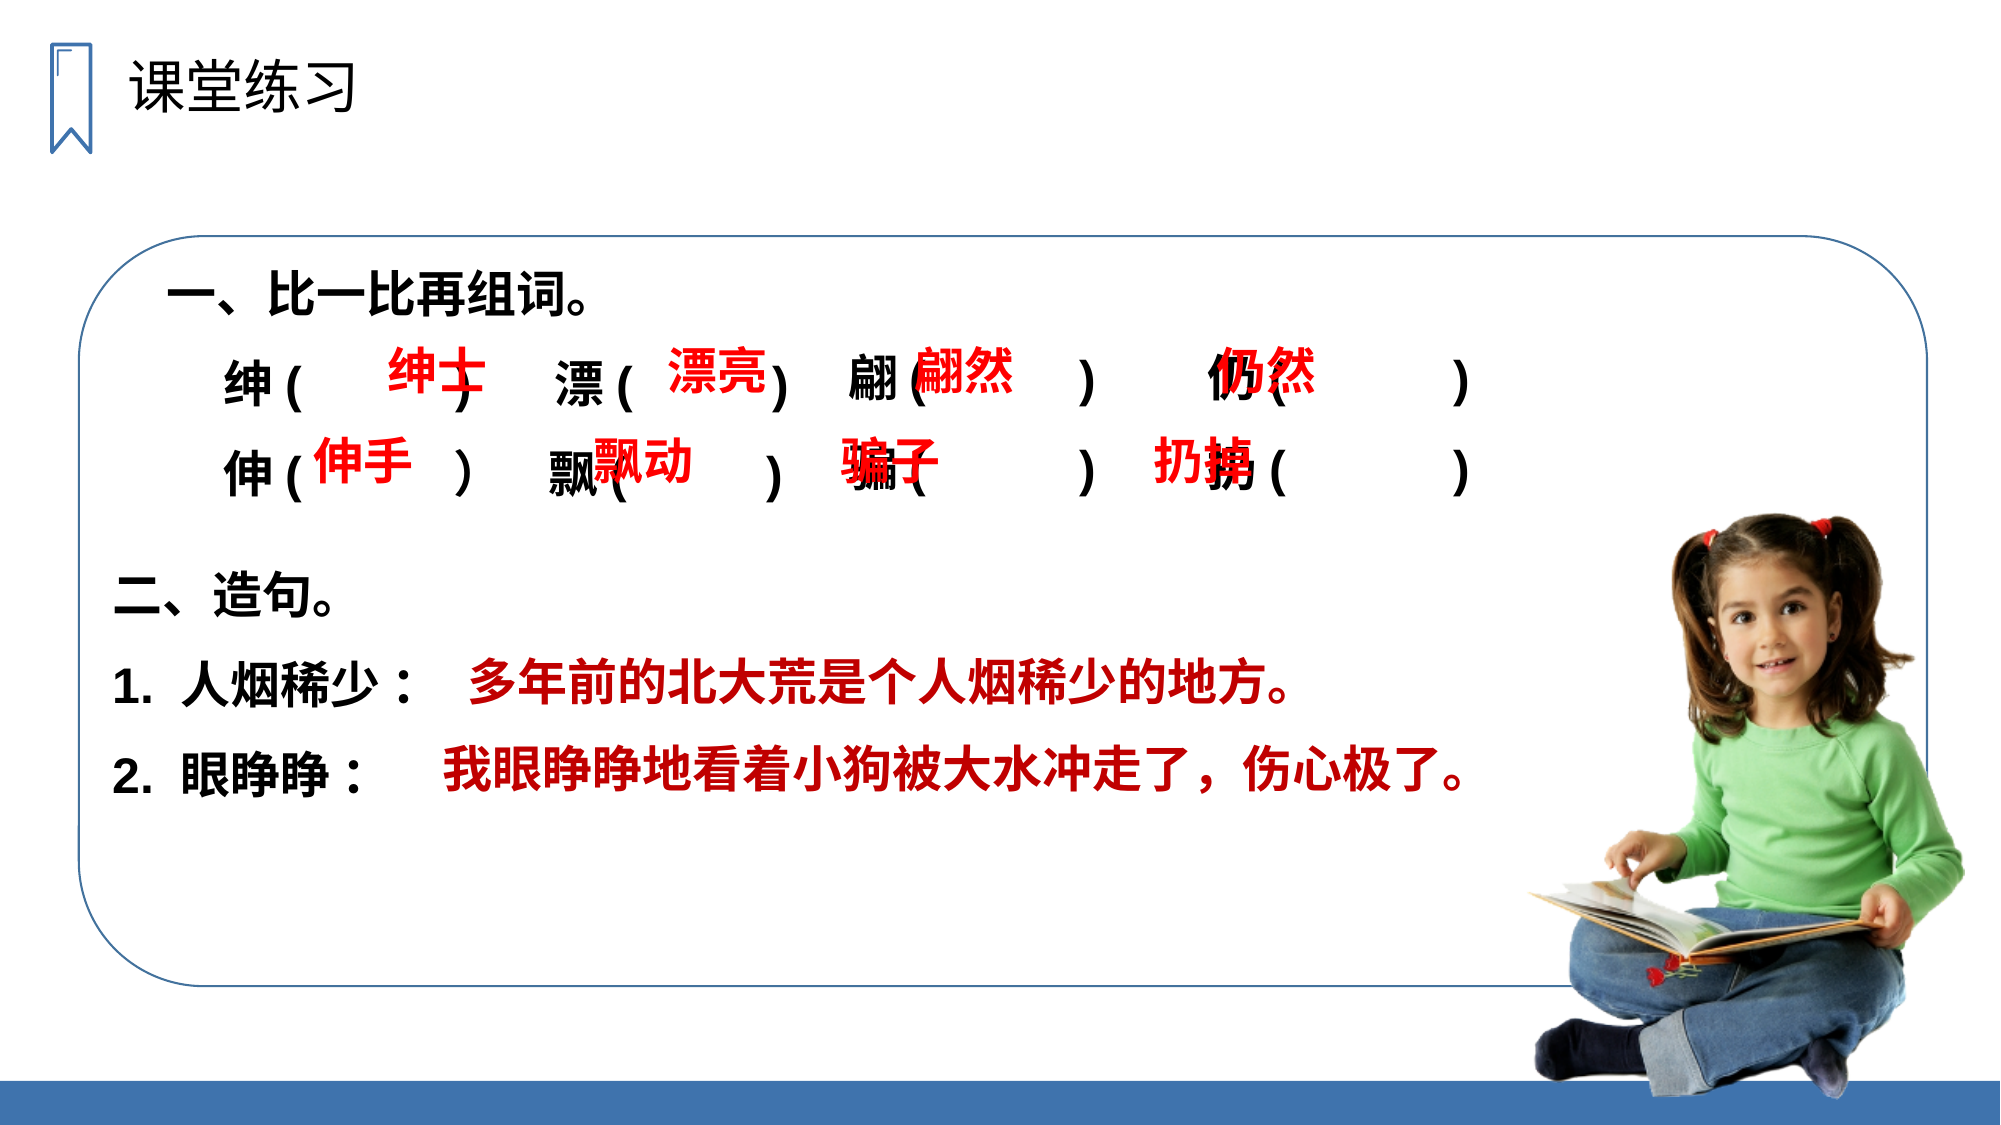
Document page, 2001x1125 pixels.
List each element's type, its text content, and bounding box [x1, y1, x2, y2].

text_box 二、造句。 1. 人烟稀少 ： 2. 眼睁睁 ： [98, 525, 1099, 811]
text_box 翩( ) 仍( ) 骗( ) 扔( ) [833, 497, 1500, 504]
text_box 绅士 漂亮 翩然 仍然 [373, 332, 1332, 408]
text_box 我眼睁睁地看着小狗被大水冲走了，伤心极了。 [427, 730, 1508, 806]
text_box 课堂练习 [112, 42, 375, 128]
text_box [77, 235, 1929, 988]
text_box 伸手 飘动 骗子 扔掉 [298, 422, 1536, 497]
text_box 多年前的北大荒是个人烟稀少的地方。 [452, 613, 1332, 719]
text_box 一、比一比再组词。 绅( ) 漂( ) 伸( ） 飘( ) [146, 222, 1881, 262]
text_box 翩( ) 仍( ) 骗( ) 扔( ) [833, 308, 1500, 422]
picture [1526, 512, 1965, 1100]
